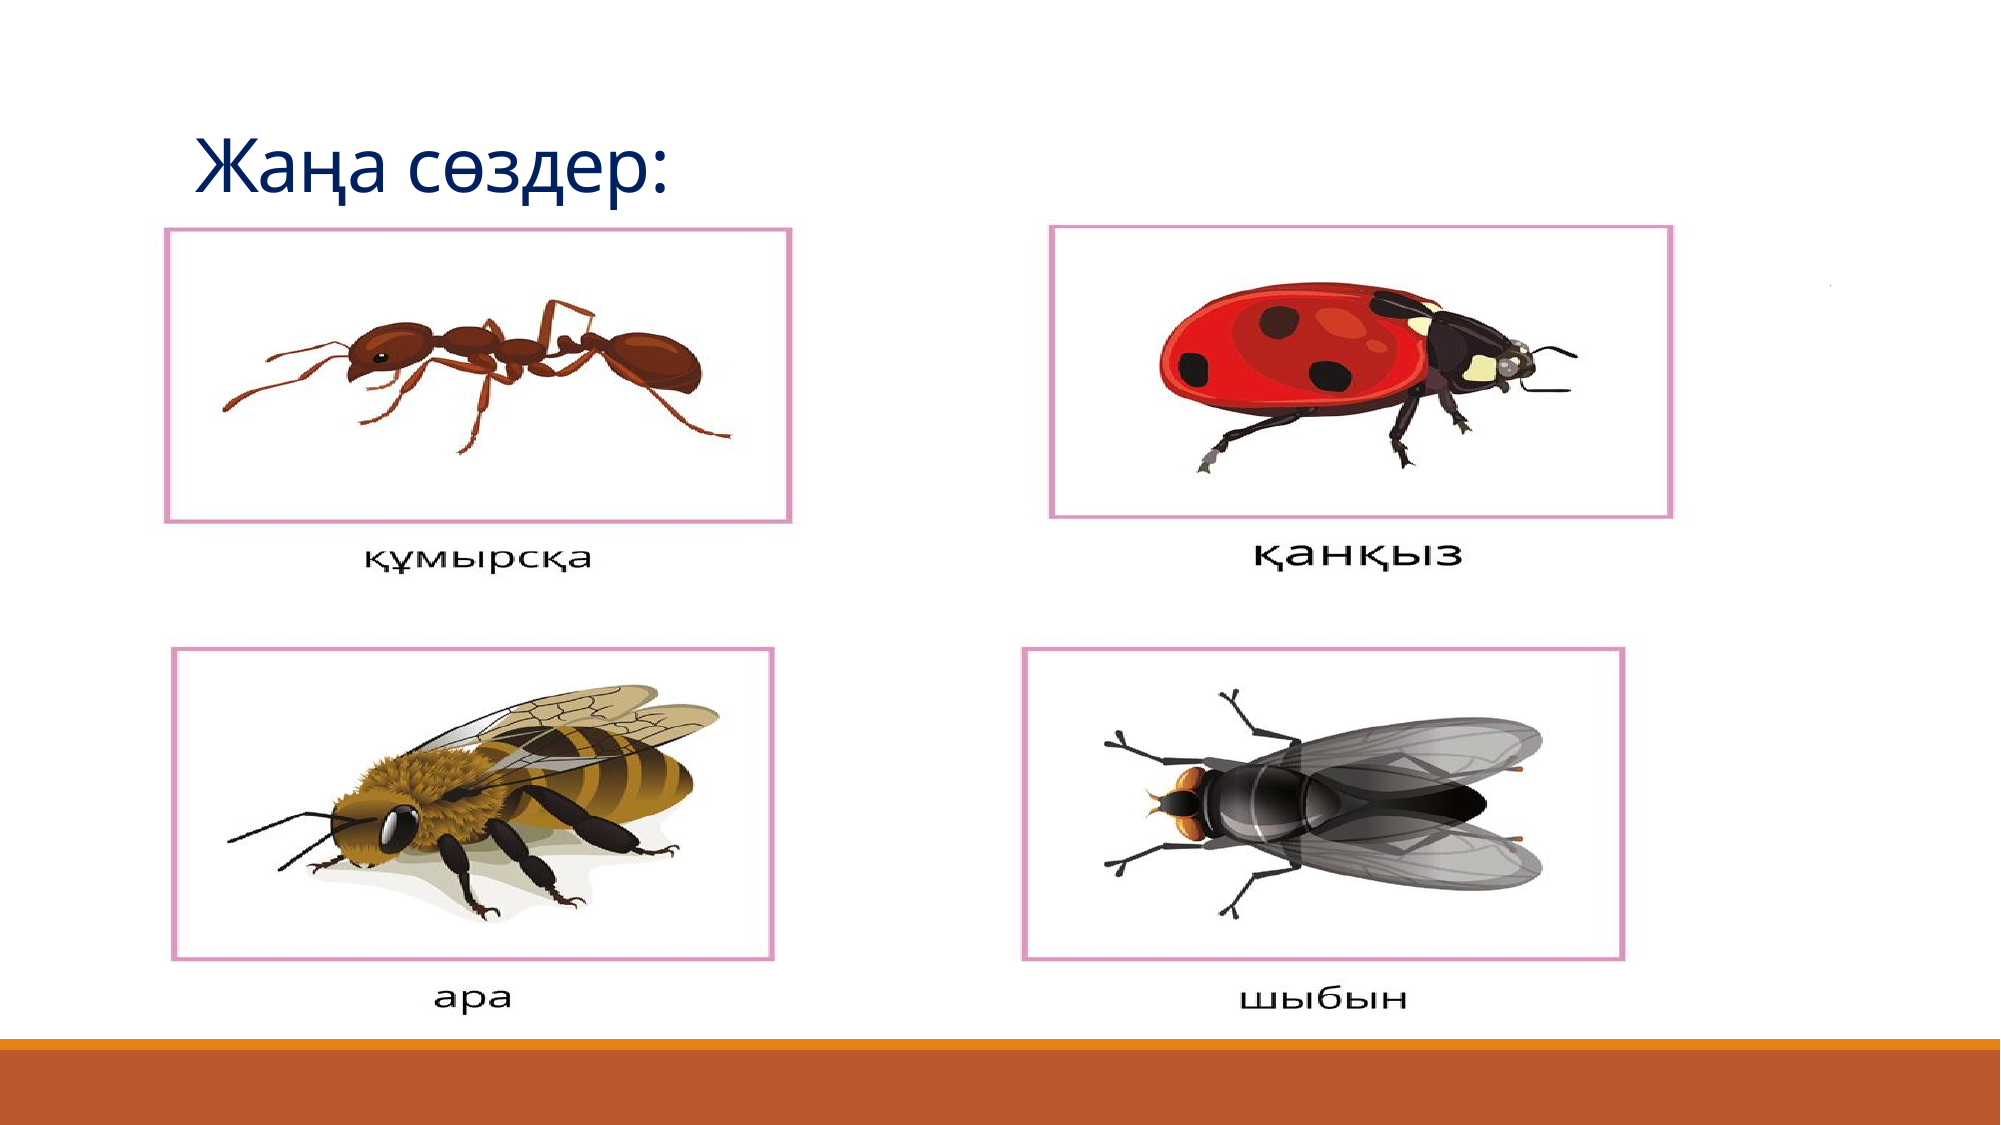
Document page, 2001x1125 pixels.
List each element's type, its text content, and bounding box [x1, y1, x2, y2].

picture [24, 637, 1785, 1024]
picture [24, 218, 1831, 579]
title Жаңа сөздер: [180, 47, 1830, 215]
